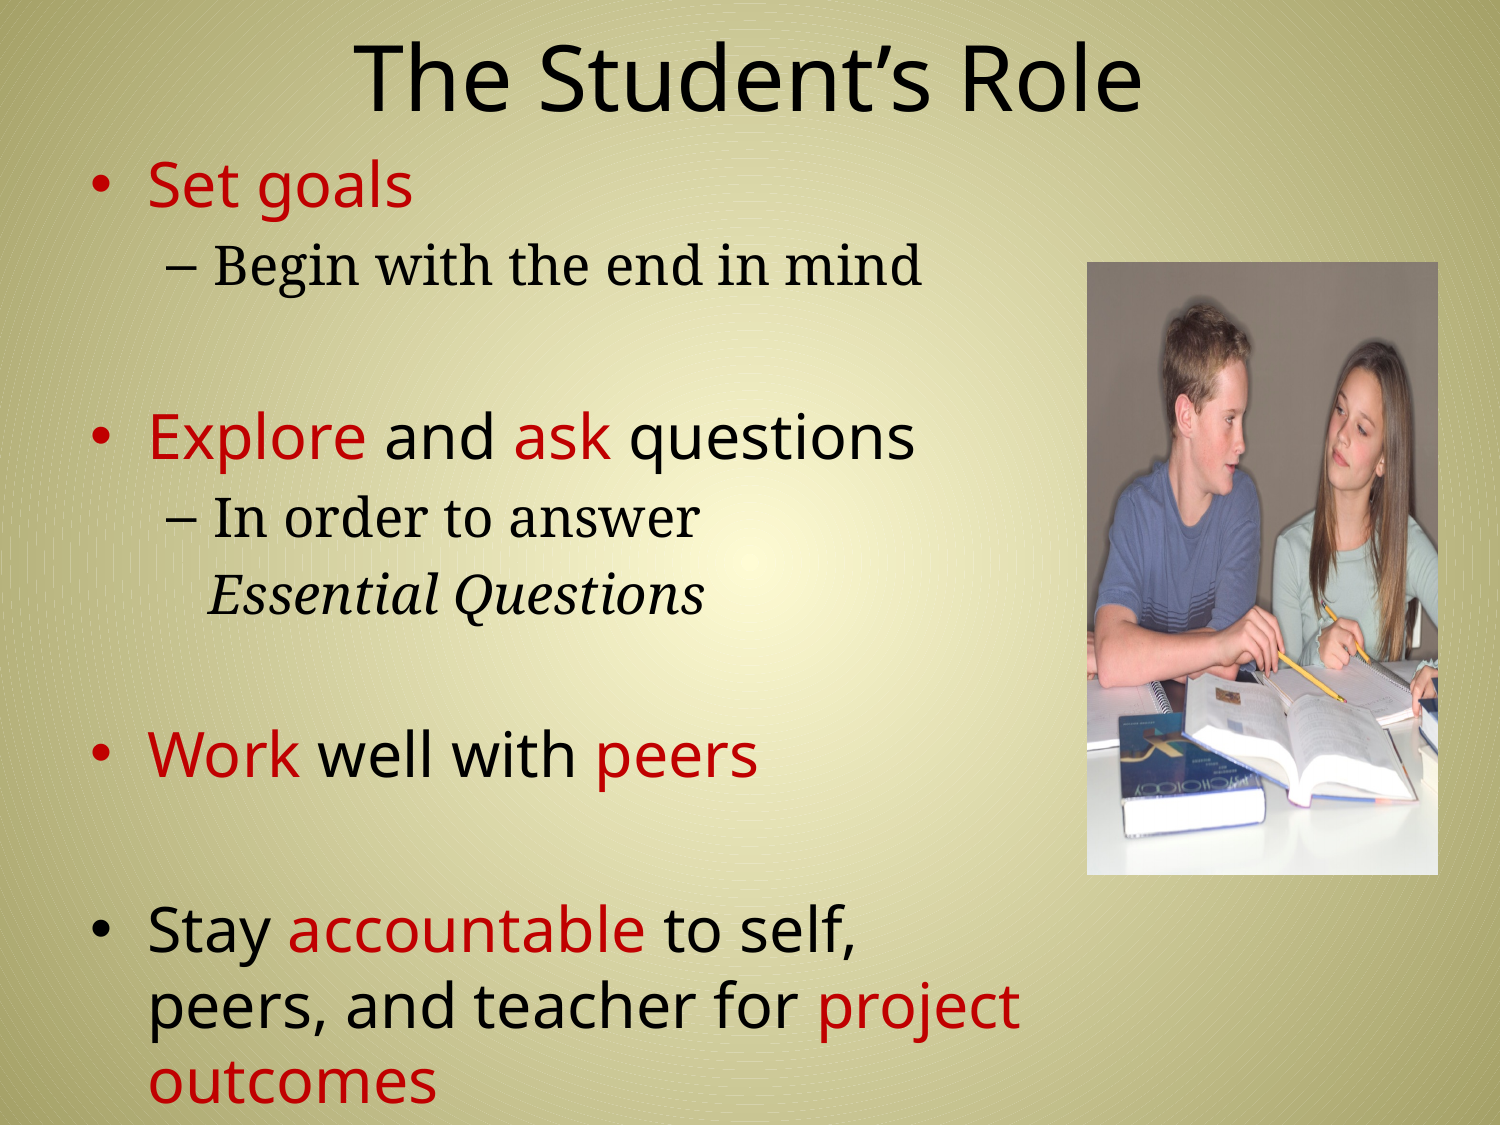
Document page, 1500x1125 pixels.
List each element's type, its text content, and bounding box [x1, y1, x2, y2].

picture [1087, 262, 1438, 876]
list Set goals Begin with the end in mind Explore and ask questions In order to answer Essential Questions Work well with peers Stay accountable to self, peers, and teacher for project outcomes [75, 137, 1063, 1125]
title The Student’s Role [0, 0, 1500, 150]
